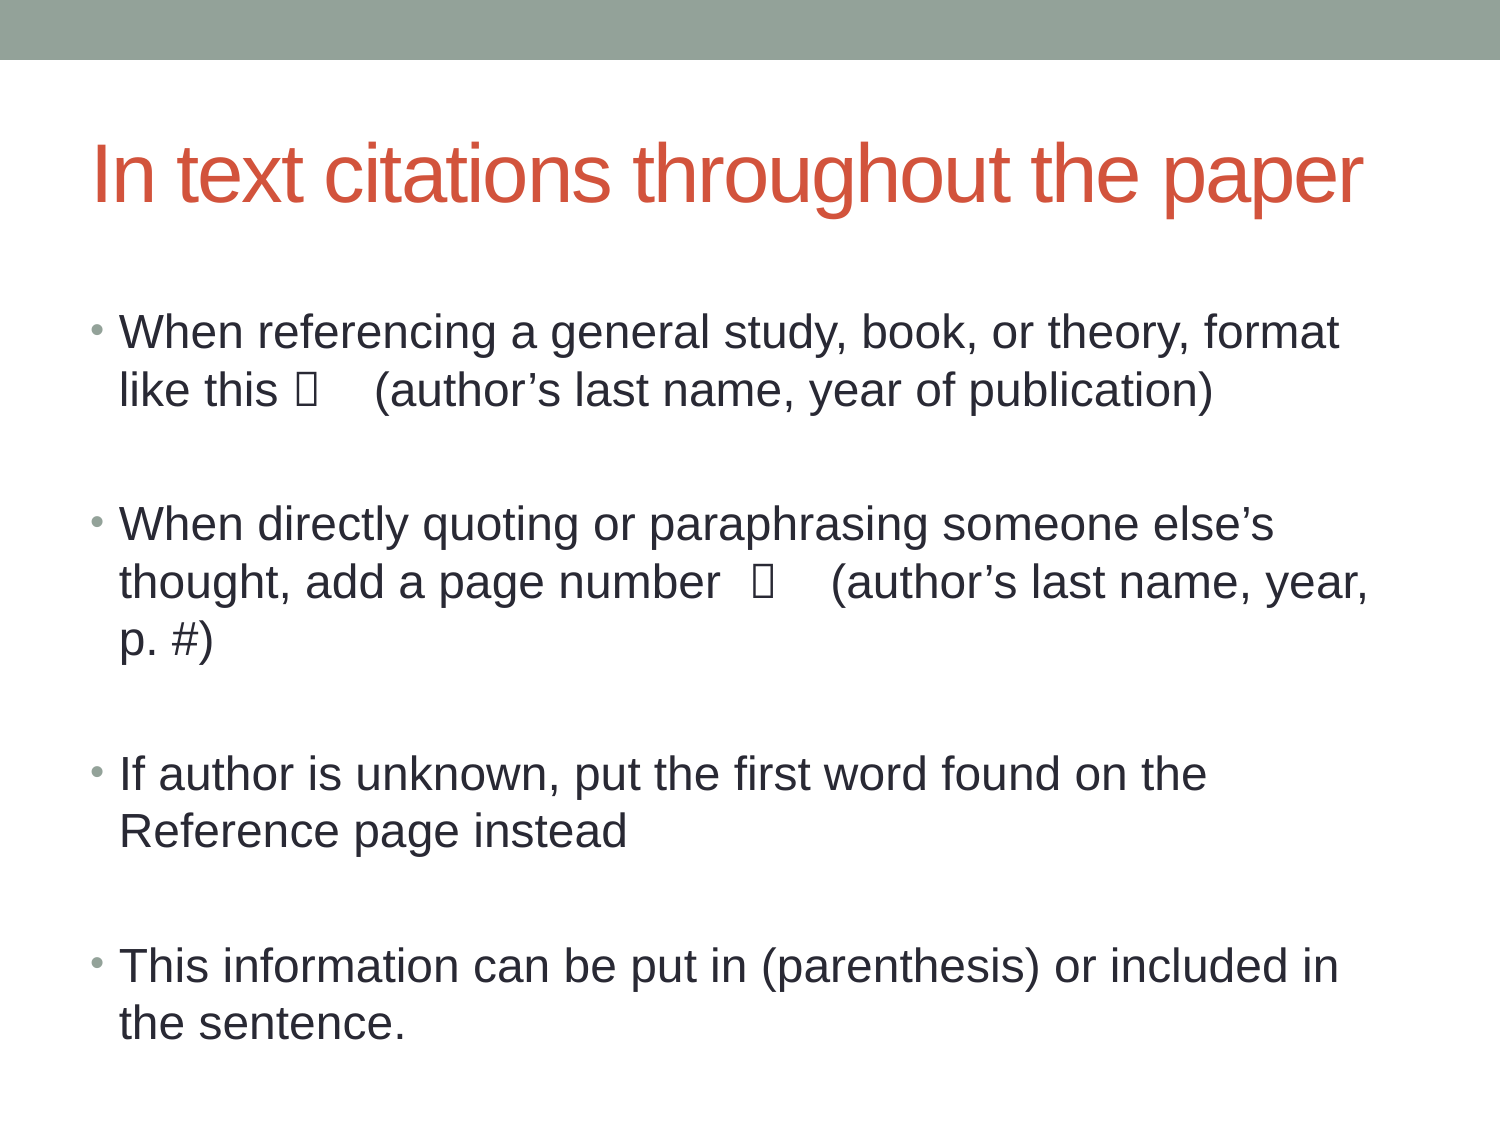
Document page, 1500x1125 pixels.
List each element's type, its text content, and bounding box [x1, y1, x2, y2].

list When referencing a general study, book, or theory, format like this  (author’s last name, year of publication) When directly quoting or paraphrasing someone else’s thought, add a page number  (author’s last name, year, p. #) If author is unknown, put the first word found on the Reference page instead This information can be put in (parenthesis) or included in the sentence. [75, 293, 1425, 1063]
title In text citations throughout the paper [75, 87, 1425, 250]
